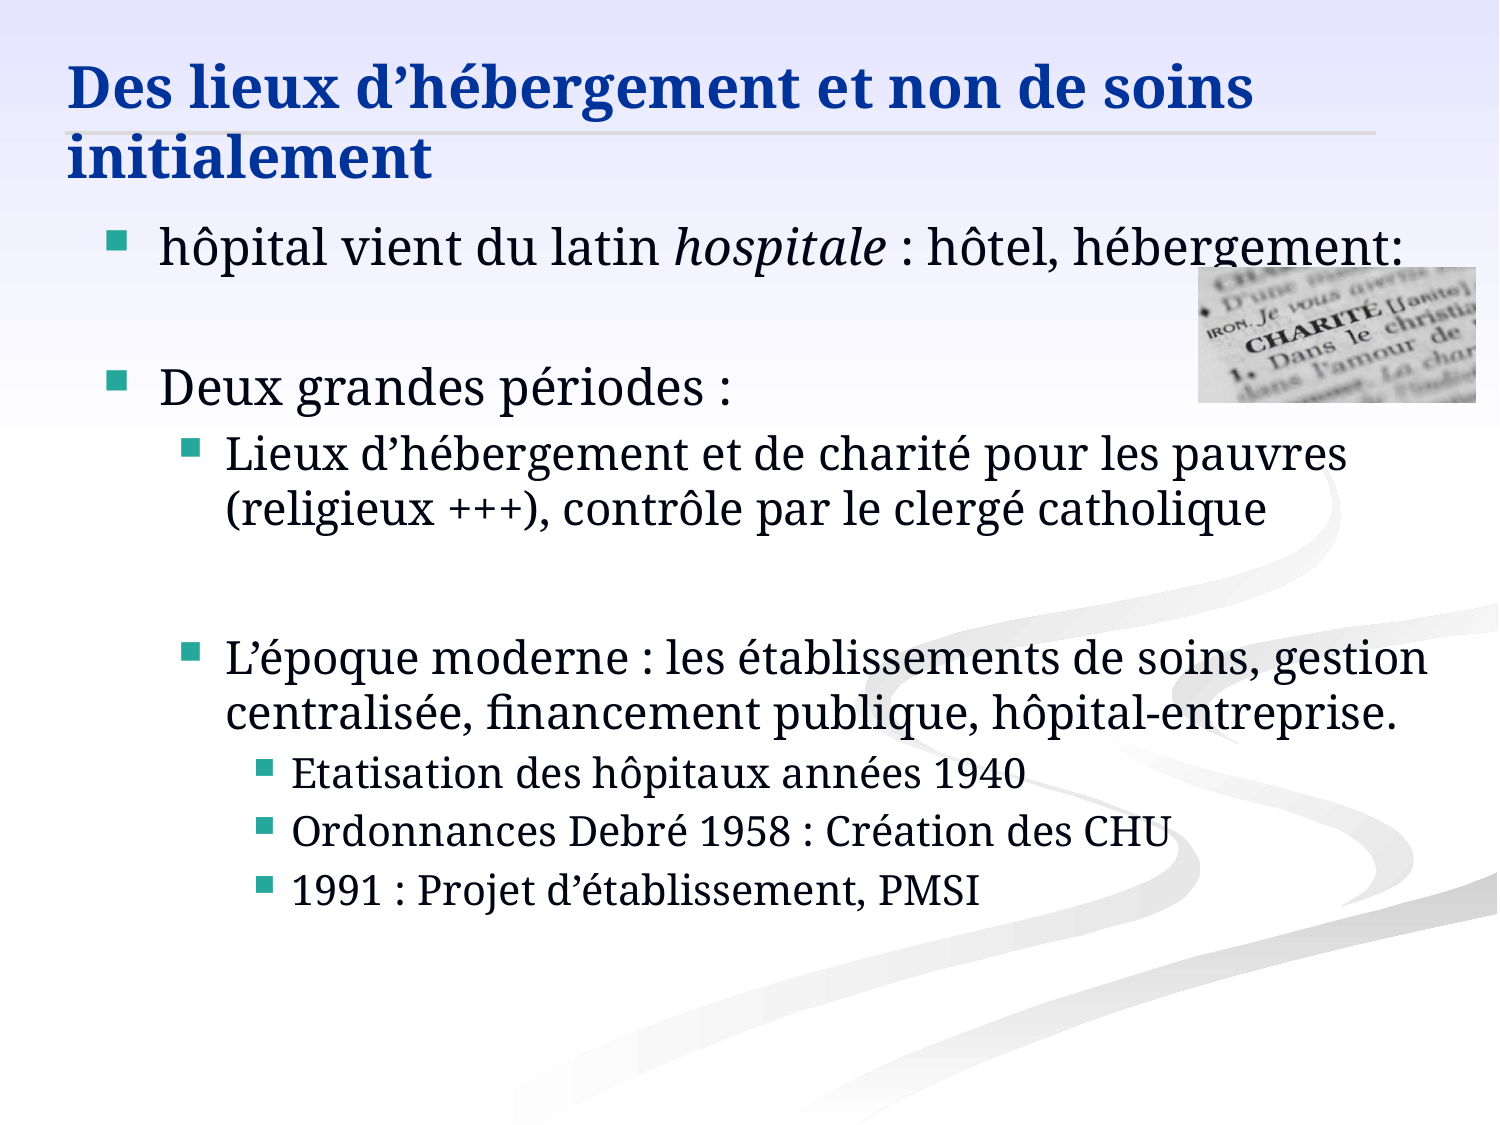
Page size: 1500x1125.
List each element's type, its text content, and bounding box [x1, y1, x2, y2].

picture [1198, 266, 1476, 403]
list hôpital vient du latin hospitale : hôtel, hébergement: Deux grandes périodes : Lieux d’hébergement et de charité pour les pauvres (religieux +++), contrôle par le clergé catholique L’époque moderne : les établissements de soins, gestion centralisée, financement publique, hôpital-entreprise. Etatisation des hôpitaux années 1940 Ordonnances Debré 1958 : Création des CHU 1991 : Projet d’établissement, PMSI [88, 207, 1448, 907]
text_box Des lieux d’hébergement et non de soins initialement [53, 42, 1412, 149]
